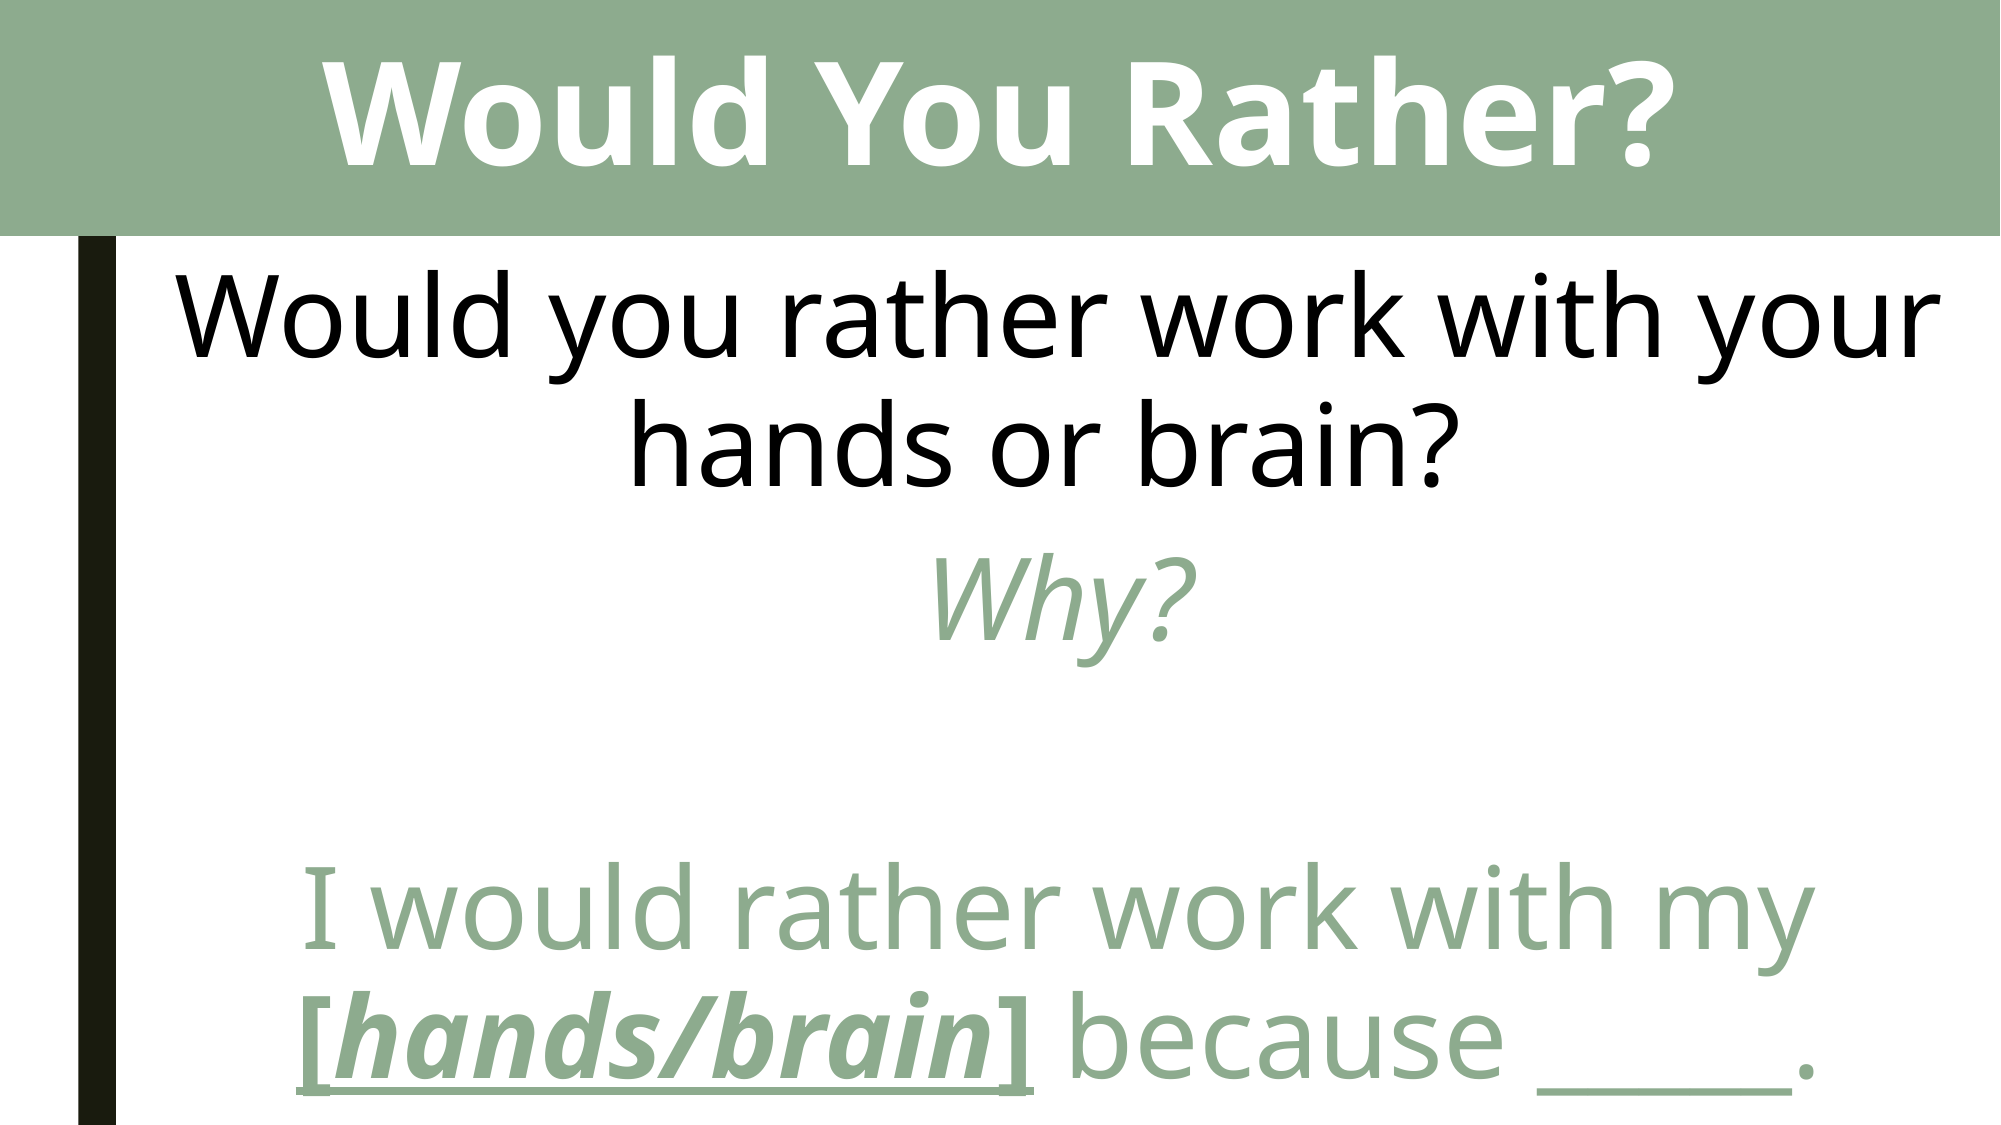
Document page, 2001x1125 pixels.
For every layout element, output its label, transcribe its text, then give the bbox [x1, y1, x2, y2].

title Would You Rather? [178, 35, 1822, 205]
list Would you rather work with your hands or brain? Why? I would rather work with my [hands/brain] because _____. [118, 236, 2000, 1125]
text_box [0, 0, 2000, 236]
